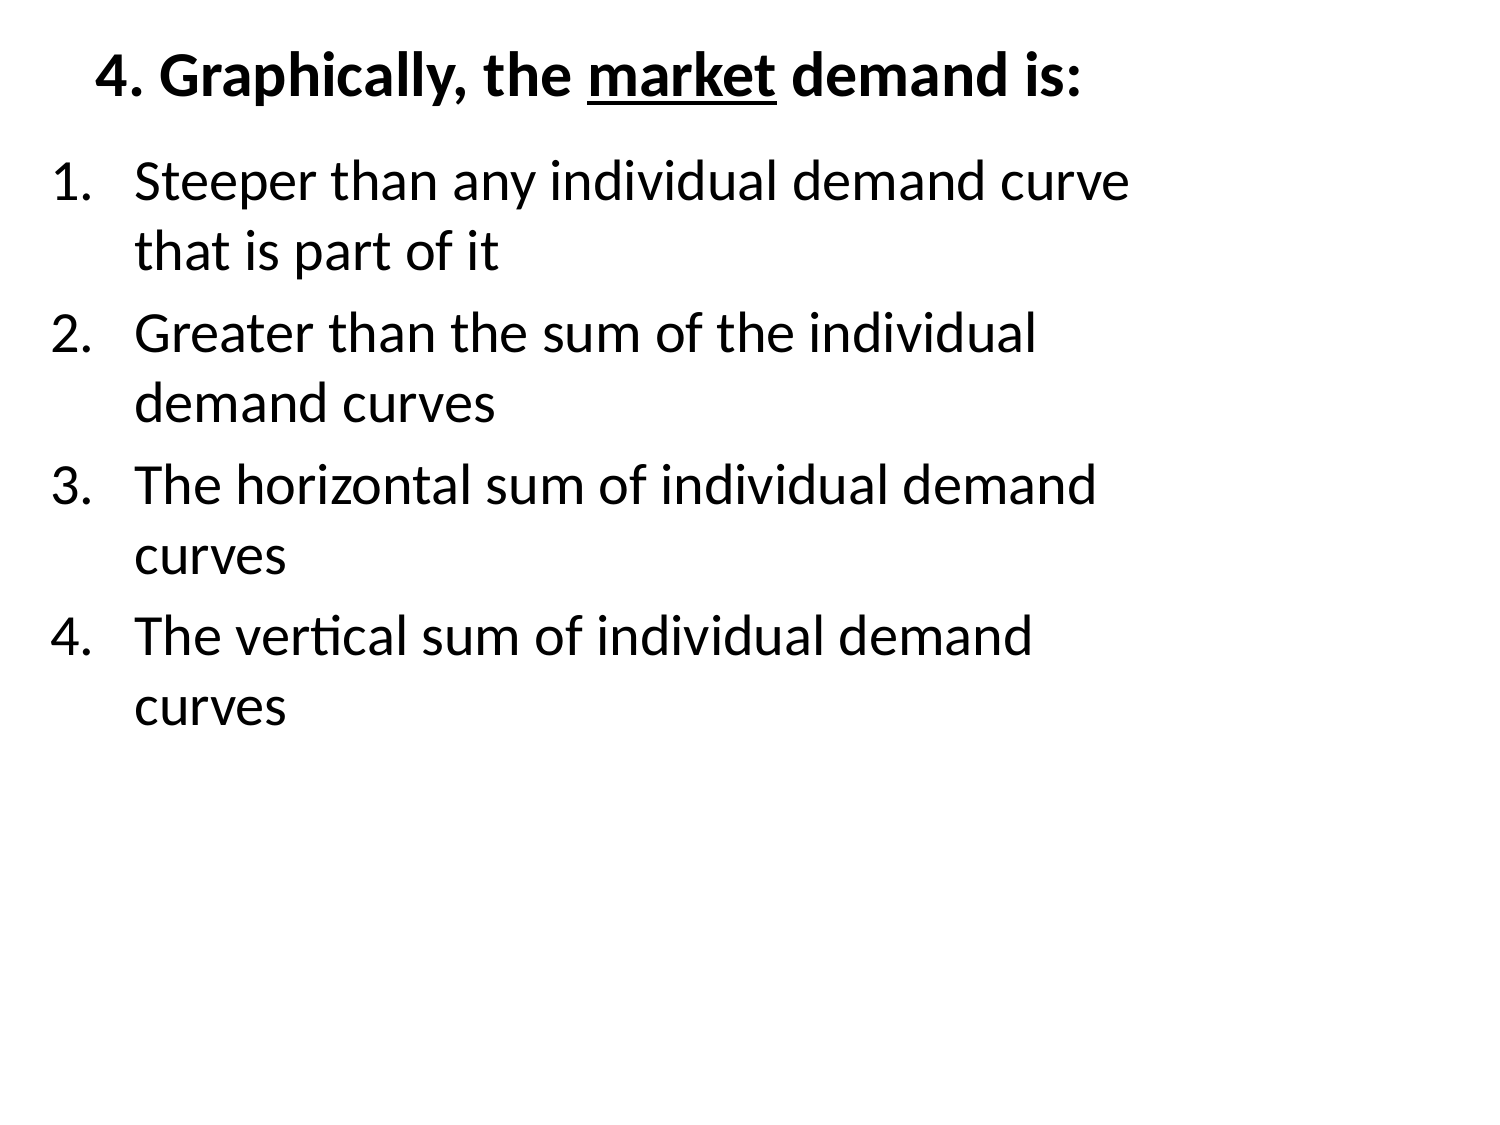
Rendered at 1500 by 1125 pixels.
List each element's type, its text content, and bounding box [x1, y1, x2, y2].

list Steeper than any individual demand curve that is part of it Greater than the sum of the individual demand curves The horizontal sum of individual demand curves The vertical sum of individual demand curves [35, 135, 1148, 940]
title 4. Graphically, the market demand is: [80, 24, 1431, 118]
